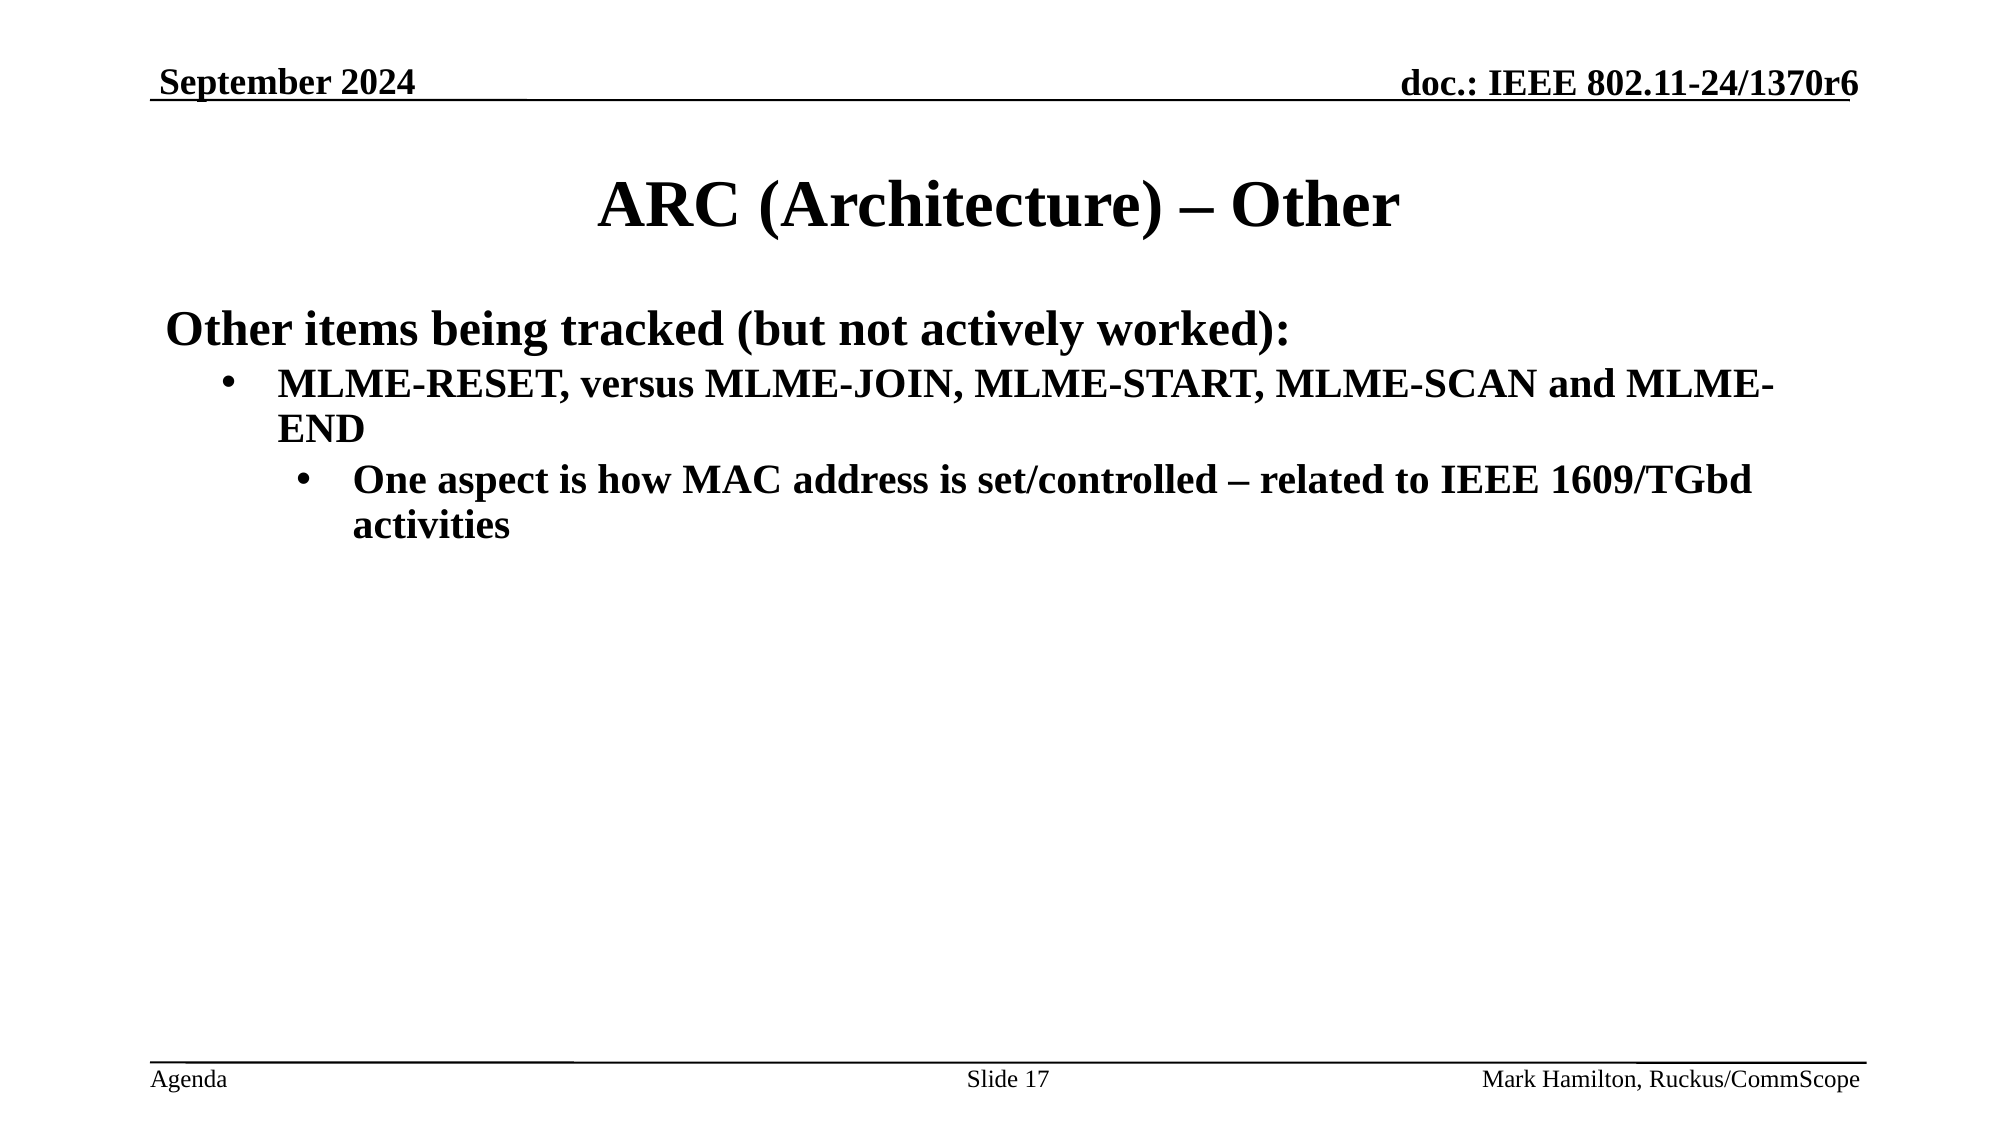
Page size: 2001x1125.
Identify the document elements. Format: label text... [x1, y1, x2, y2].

list Other items being tracked (but not actively worked): MLME-RESET, versus MLME-JOIN, MLME-START, MLME-SCAN and MLME-END One aspect is how MAC address is set/controlled – related to IEEE 1609/TGbd activities [149, 287, 1850, 1038]
title ARC (Architecture) – Other [149, 112, 1850, 287]
slide_number Slide 17 [950, 1061, 1067, 1123]
